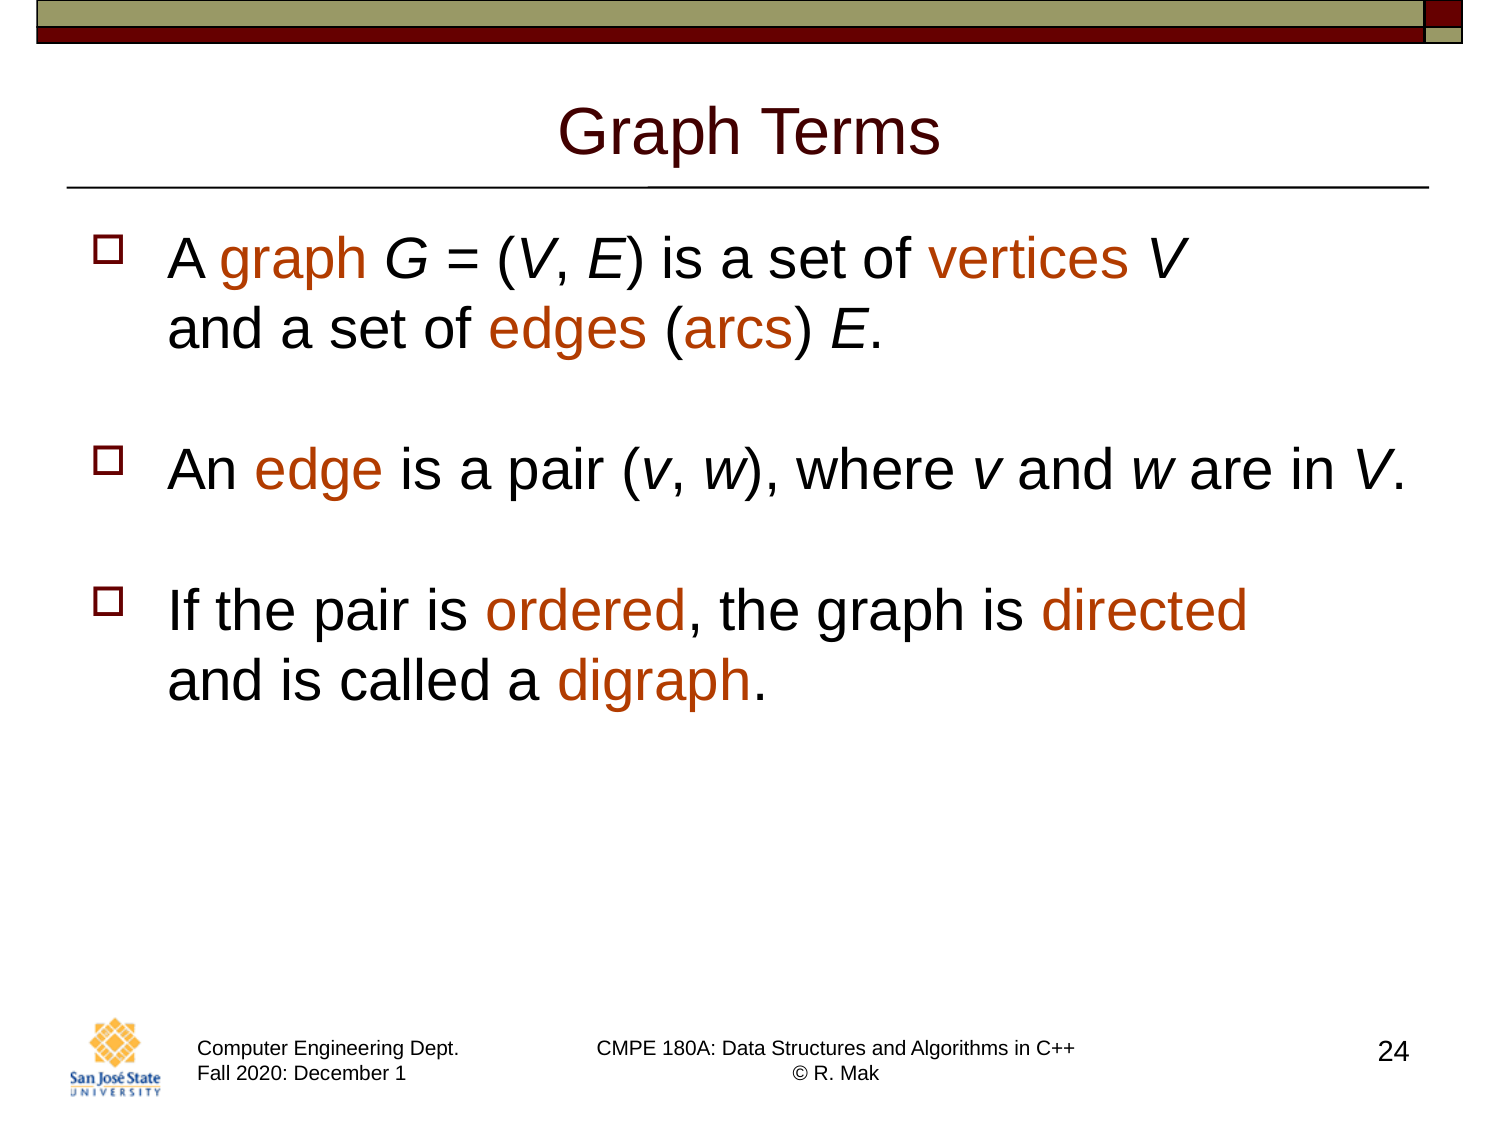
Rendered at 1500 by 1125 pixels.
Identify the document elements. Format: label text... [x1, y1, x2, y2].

picture [60, 1012, 166, 1112]
slide_number 24 [1112, 1025, 1425, 1100]
list A graph G = (V, E) is a set of vertices V and a set of edges (arcs) E. An edge is a pair (v, w), where v and w are in V. If the pair is ordered, the graph is directed and is called a digraph. [75, 212, 1425, 1006]
title Graph Terms [75, 67, 1425, 175]
